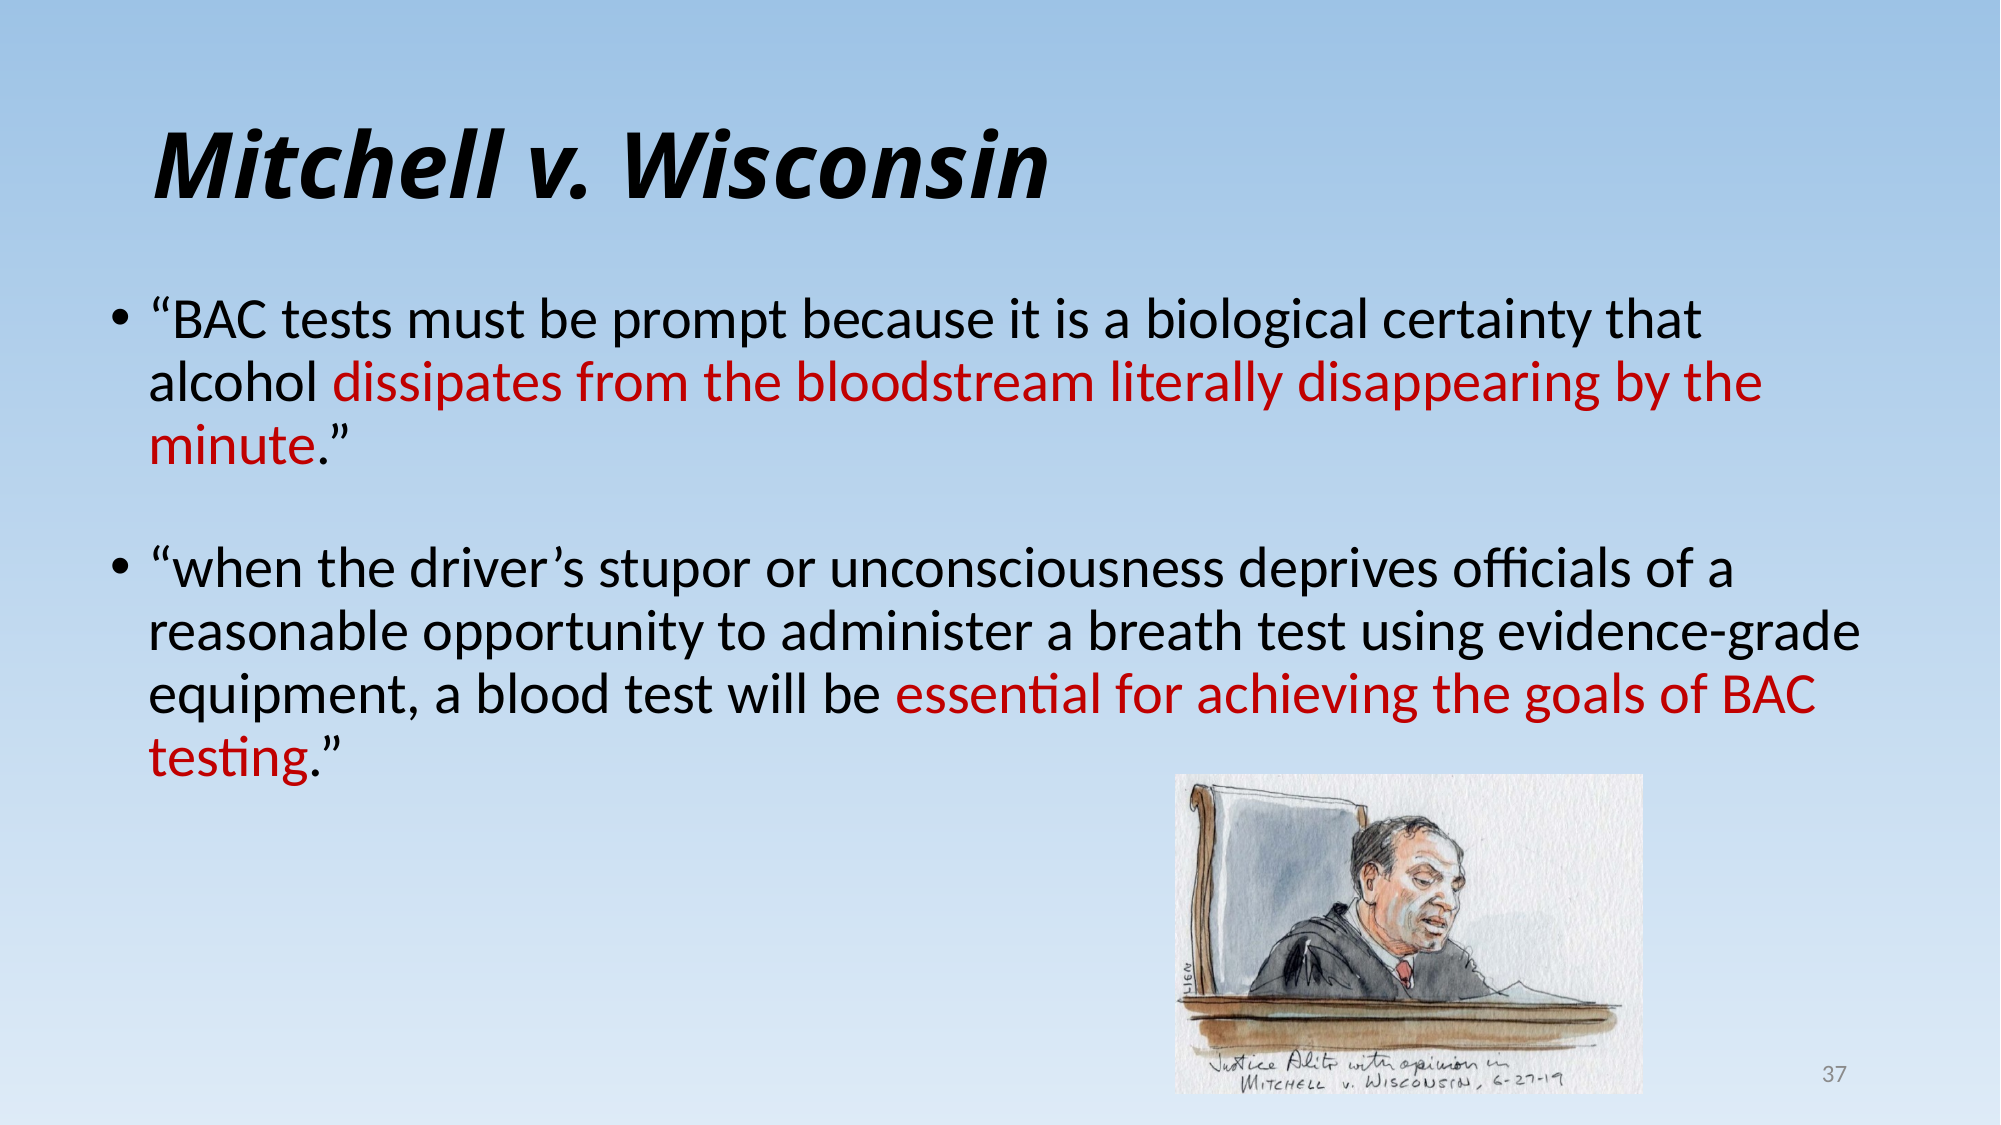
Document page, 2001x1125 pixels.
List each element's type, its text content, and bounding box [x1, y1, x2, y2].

slide_number 37 [1412, 1042, 1863, 1103]
title Mitchell v. Wisconsin [137, 59, 1863, 242]
list “BAC tests must be prompt because it is a biological certainty that alcohol dissipates from the bloodstream literally disappearing by the minute.” “when the driver’s stupor or unconsciousness deprives officials of a reasonable opportunity to administer a breath test using evidence-grade equipment, a blood test will be essential for achieving the goals of BAC testing.” [95, 242, 1896, 986]
picture [1174, 774, 1643, 1095]
